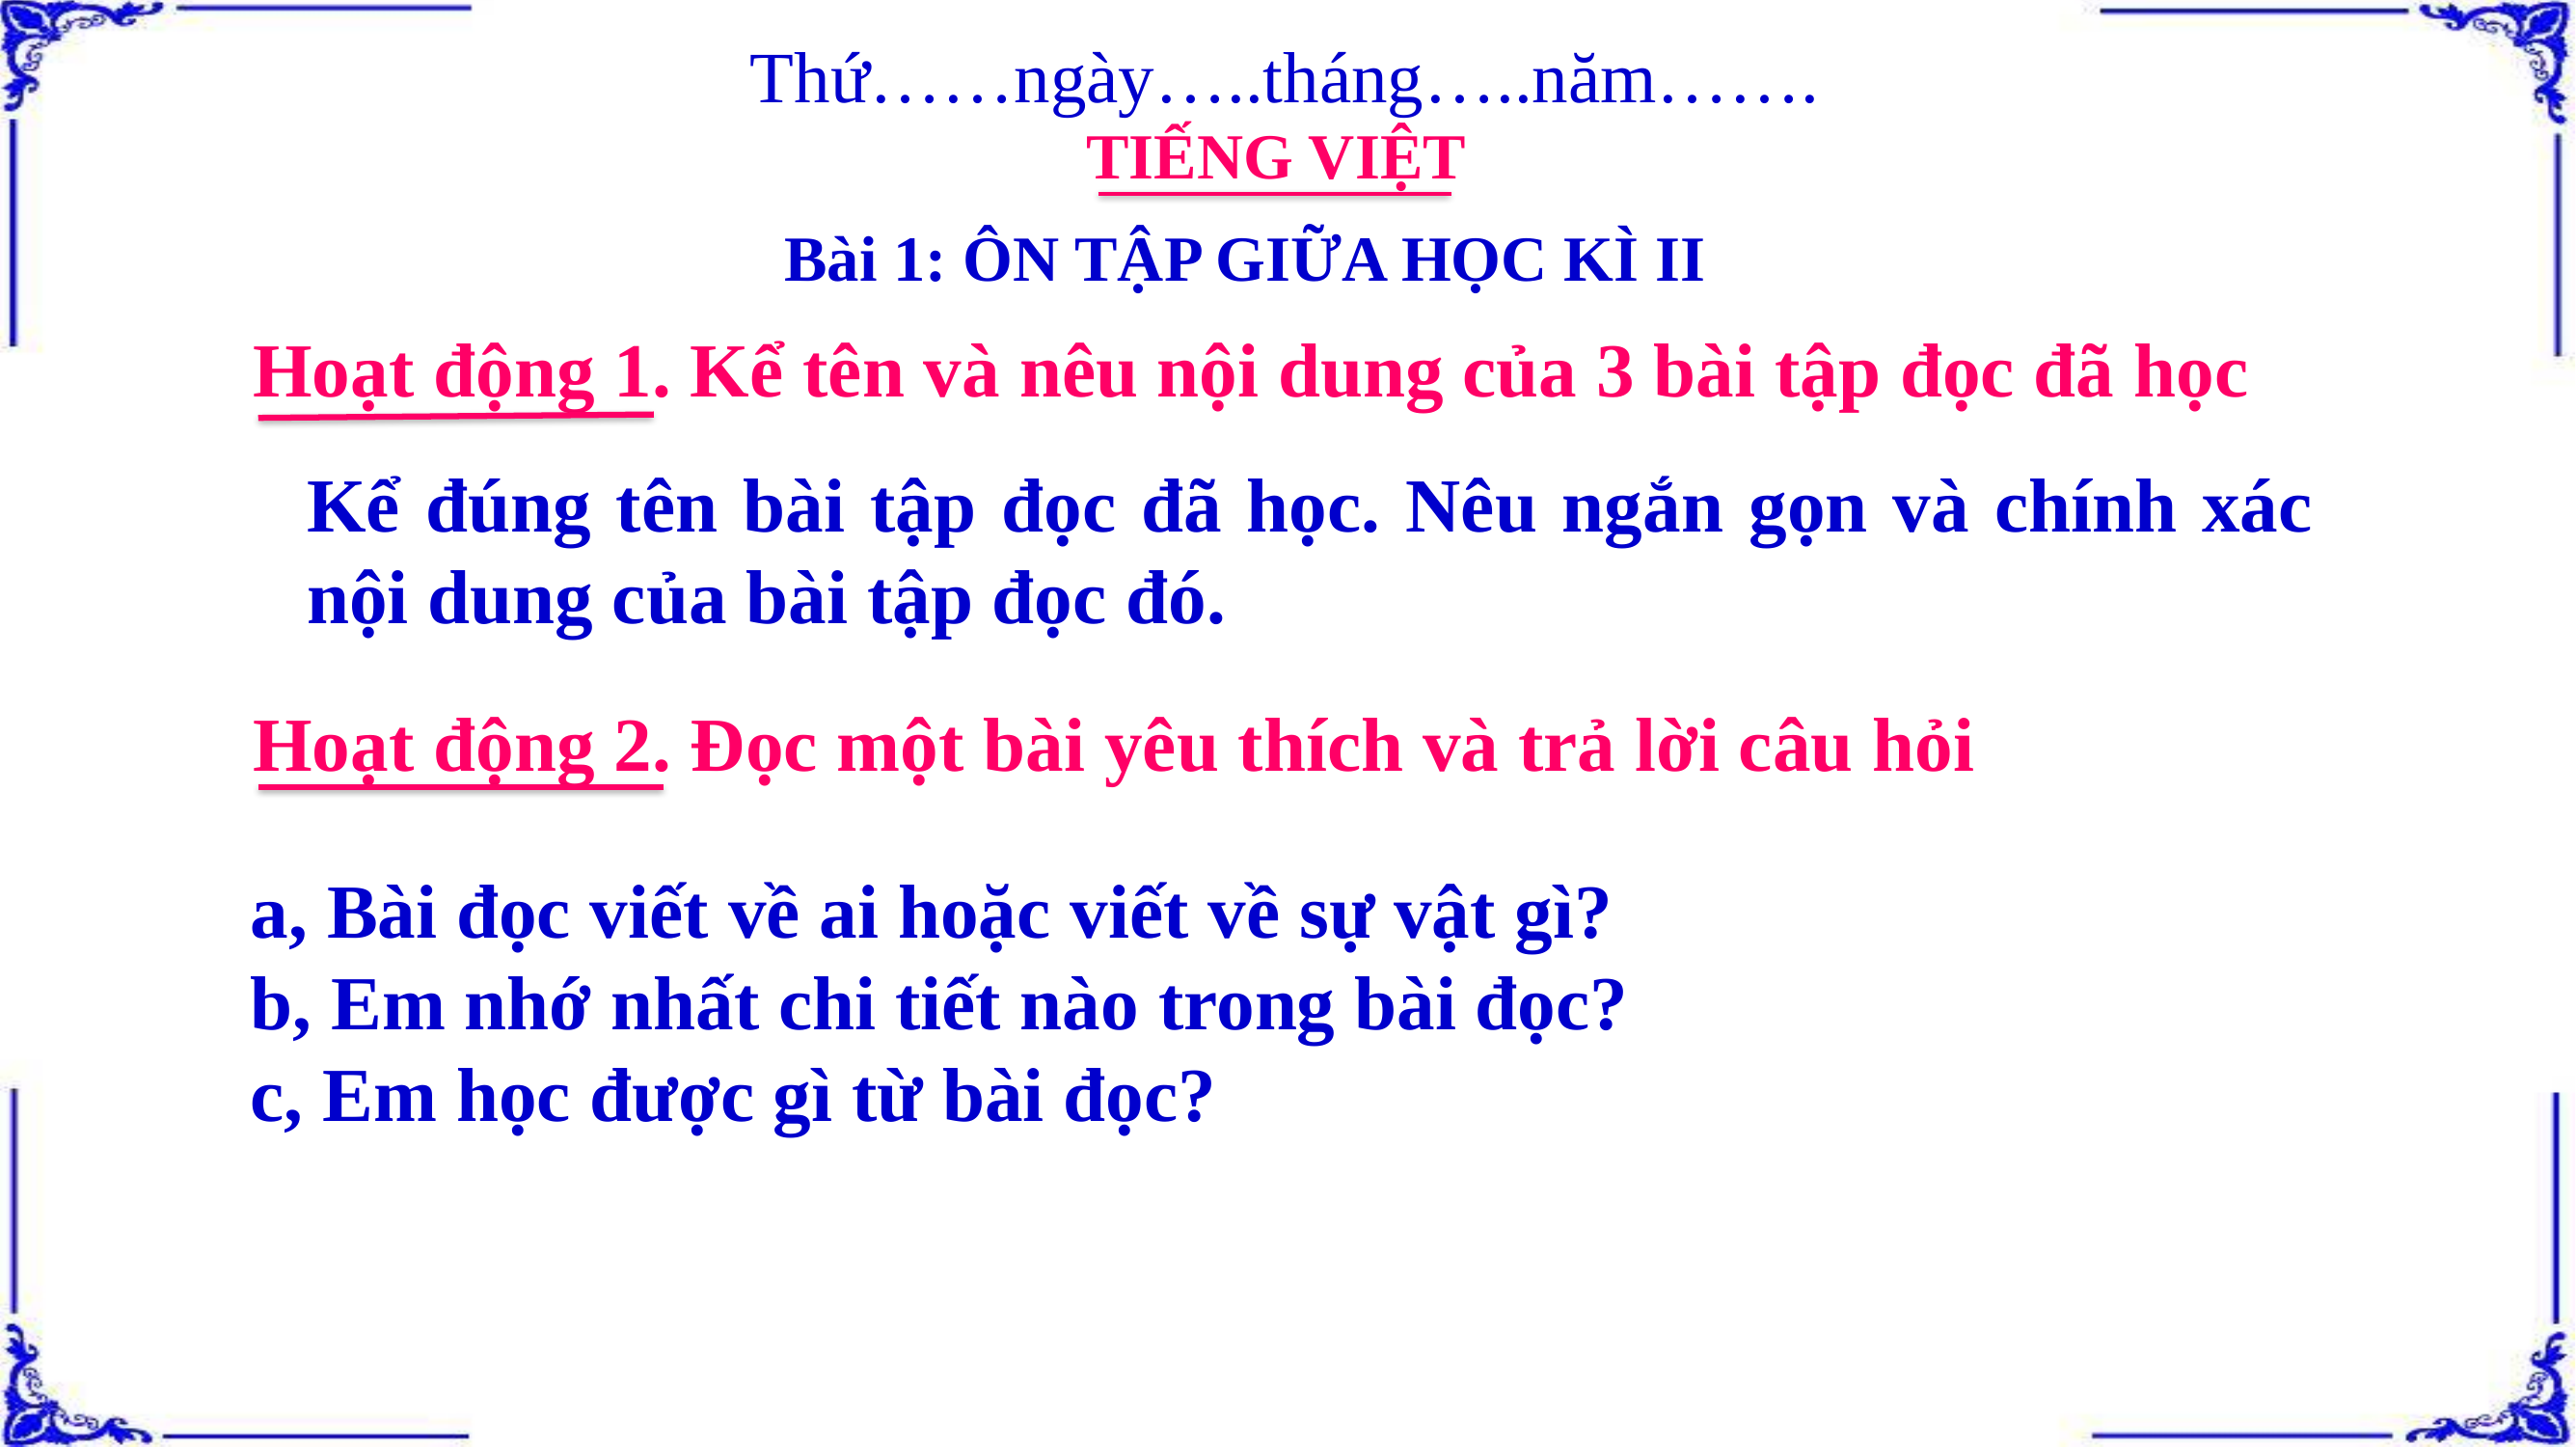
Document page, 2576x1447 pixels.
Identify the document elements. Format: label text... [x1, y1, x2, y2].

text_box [238, 687, 2144, 795]
picture [0, 0, 2576, 1447]
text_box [730, 23, 1841, 201]
text_box Kể đúng tên bài tập đọc đã học. Nêu ngắn gọn và chính xác nội dung của bài tập đọc đó. [292, 448, 2329, 646]
text_box a, Bài đọc viết về ai hoặc viết về sự vật gì? b, Em nhớ nhất chi tiết nào trong bài đọc? c, Em học được gì từ bài đọc? [236, 854, 2385, 1144]
text_box Bài 1: ÔN TẬP GIỮA HỌC KÌ II [708, 205, 1782, 306]
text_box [238, 313, 2388, 422]
